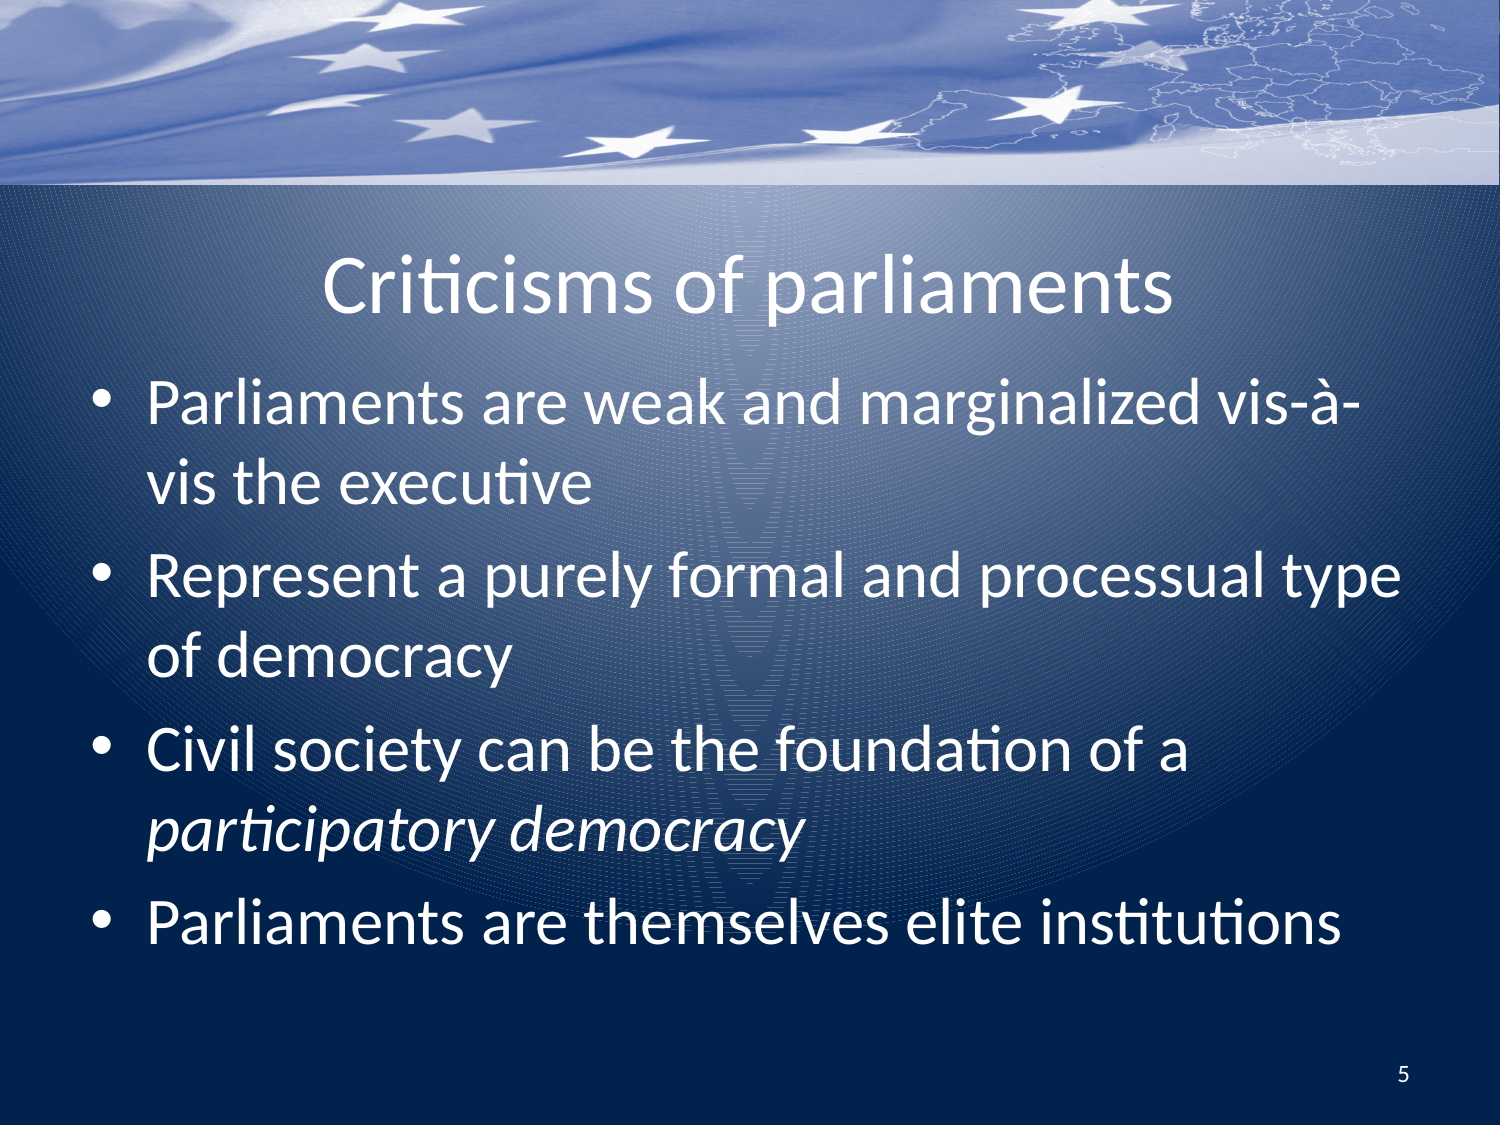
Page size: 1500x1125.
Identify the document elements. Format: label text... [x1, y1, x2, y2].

picture [0, 0, 1499, 185]
title Criticisms of parliaments [73, 219, 1424, 338]
slide_number 5 [1074, 1042, 1425, 1103]
list Parliaments are weak and marginalized vis-à-vis the executive Represent a purely formal and processual type of democracy Civil society can be the foundation of a participatory democracy Parliaments are themselves elite institutions [75, 349, 1425, 1035]
